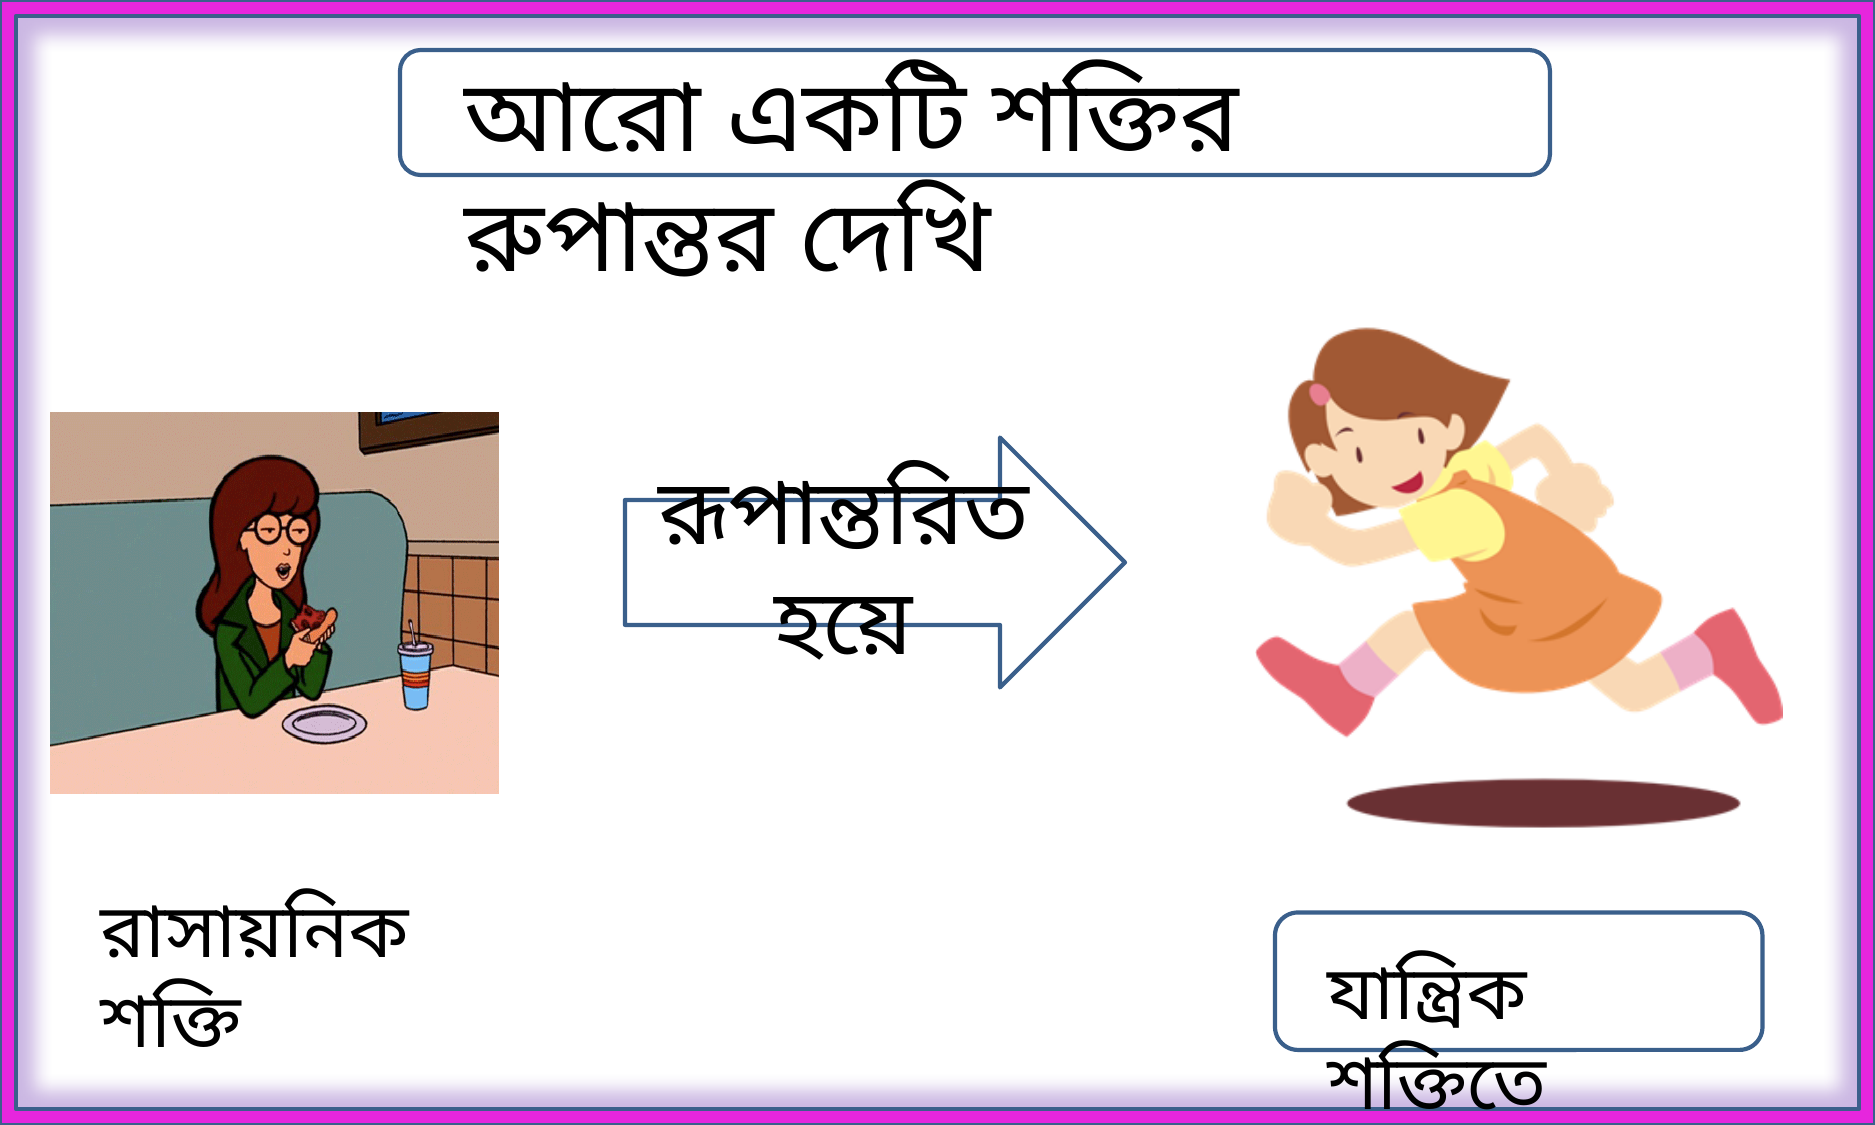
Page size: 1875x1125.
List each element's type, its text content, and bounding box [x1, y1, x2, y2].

picture [49, 412, 499, 794]
text_box রূপান্তরিত হয়ে [622, 435, 1128, 690]
text_box আরো একটি শক্তির রুপান্তর দেখি [449, 44, 1519, 299]
text_box [397, 47, 449, 178]
text_box [1272, 910, 1765, 1053]
text_box যান্ত্রিক শক্তিতে [1312, 937, 1725, 1125]
text_box [1519, 47, 1553, 178]
text_box রাসায়নিক শক্তি [85, 875, 499, 1070]
picture [1254, 314, 1783, 842]
